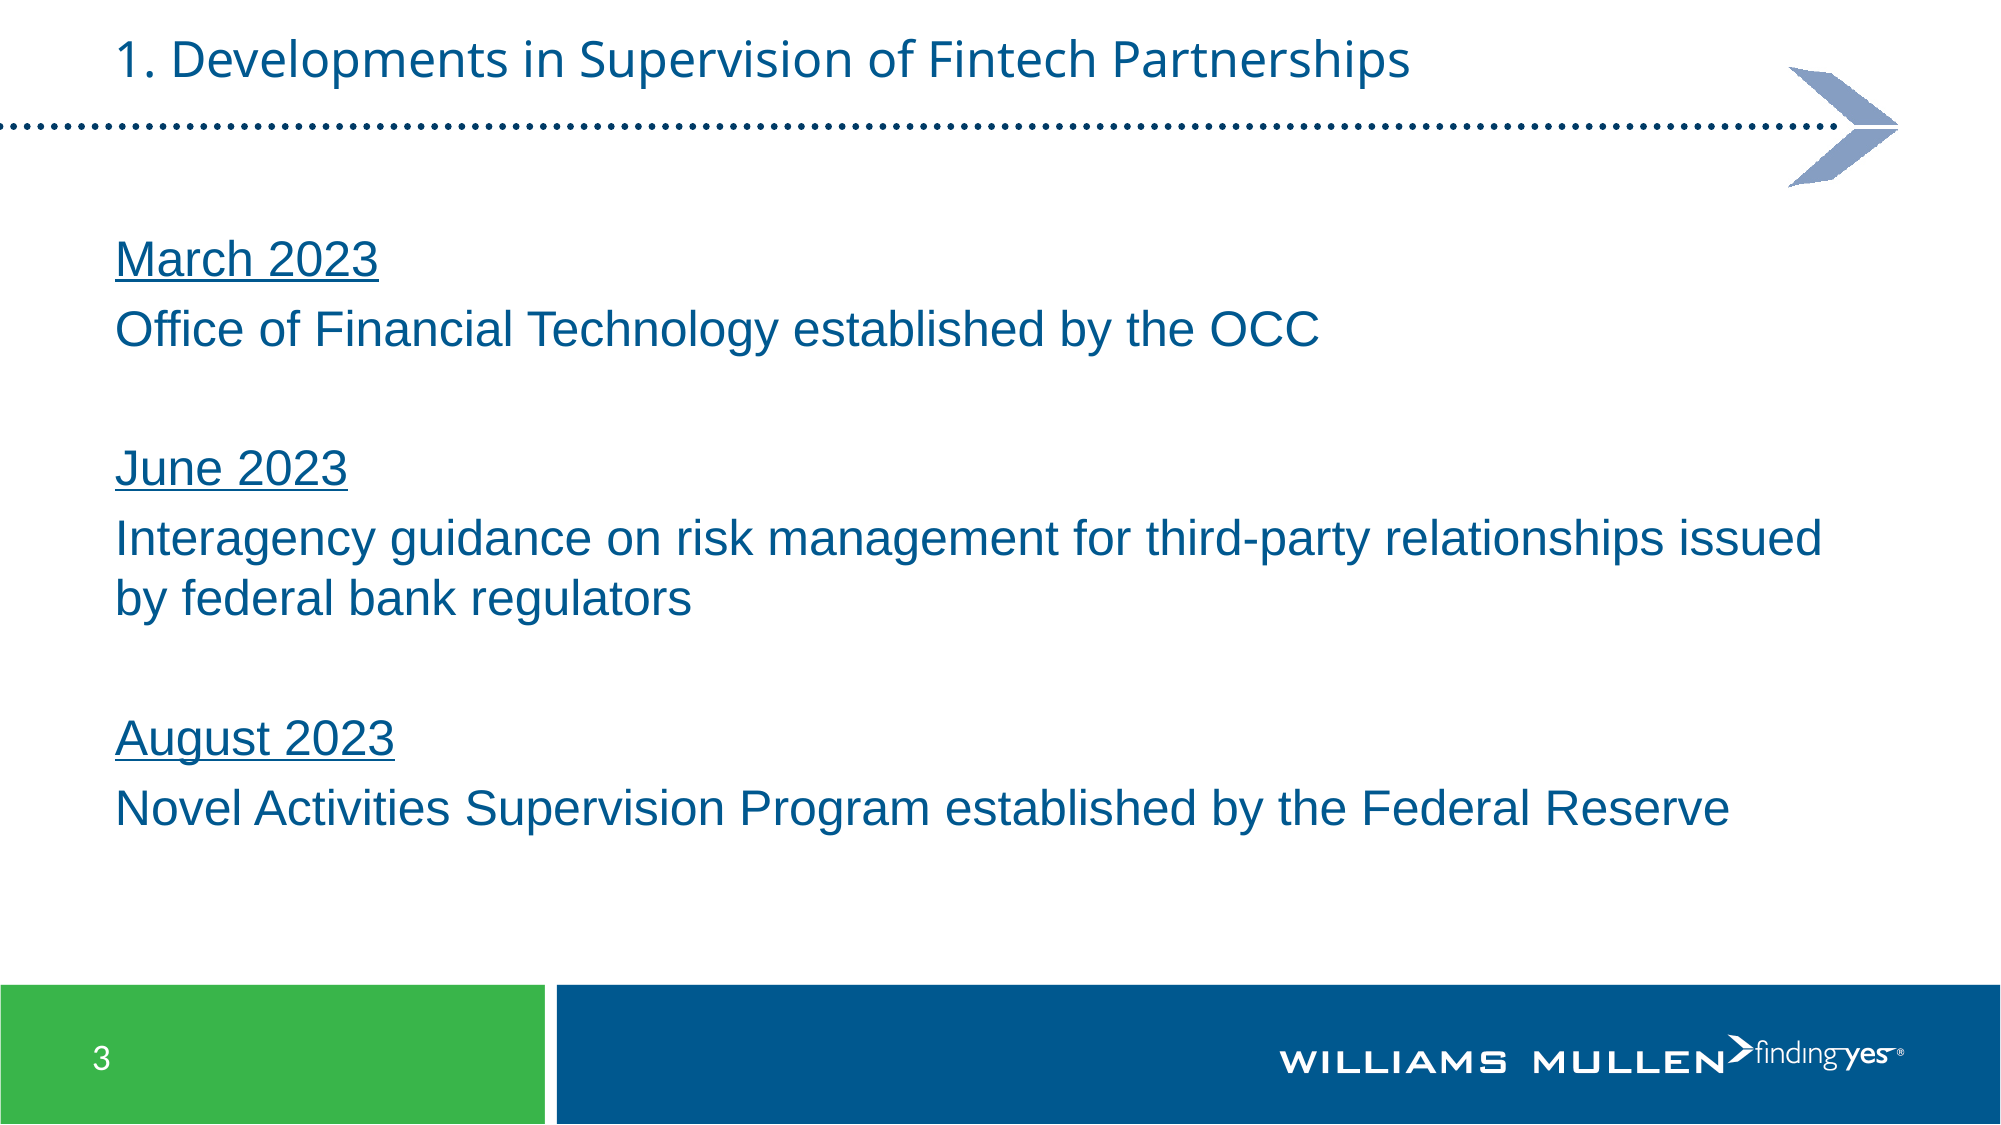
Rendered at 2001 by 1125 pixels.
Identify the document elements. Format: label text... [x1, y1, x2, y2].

picture [0, 969, 2001, 1124]
list March 2023 Office of Financial Technology established by the OCC June 2023 Interagency guidance on risk management for third-party relationships issued by federal bank regulators August 2023 Novel Activities Supervision Program established by the Federal Reserve [99, 148, 1900, 891]
title 1. Developments in Supervision of Fintech Partnerships [99, 9, 1890, 106]
picture [1712, 31, 1966, 220]
